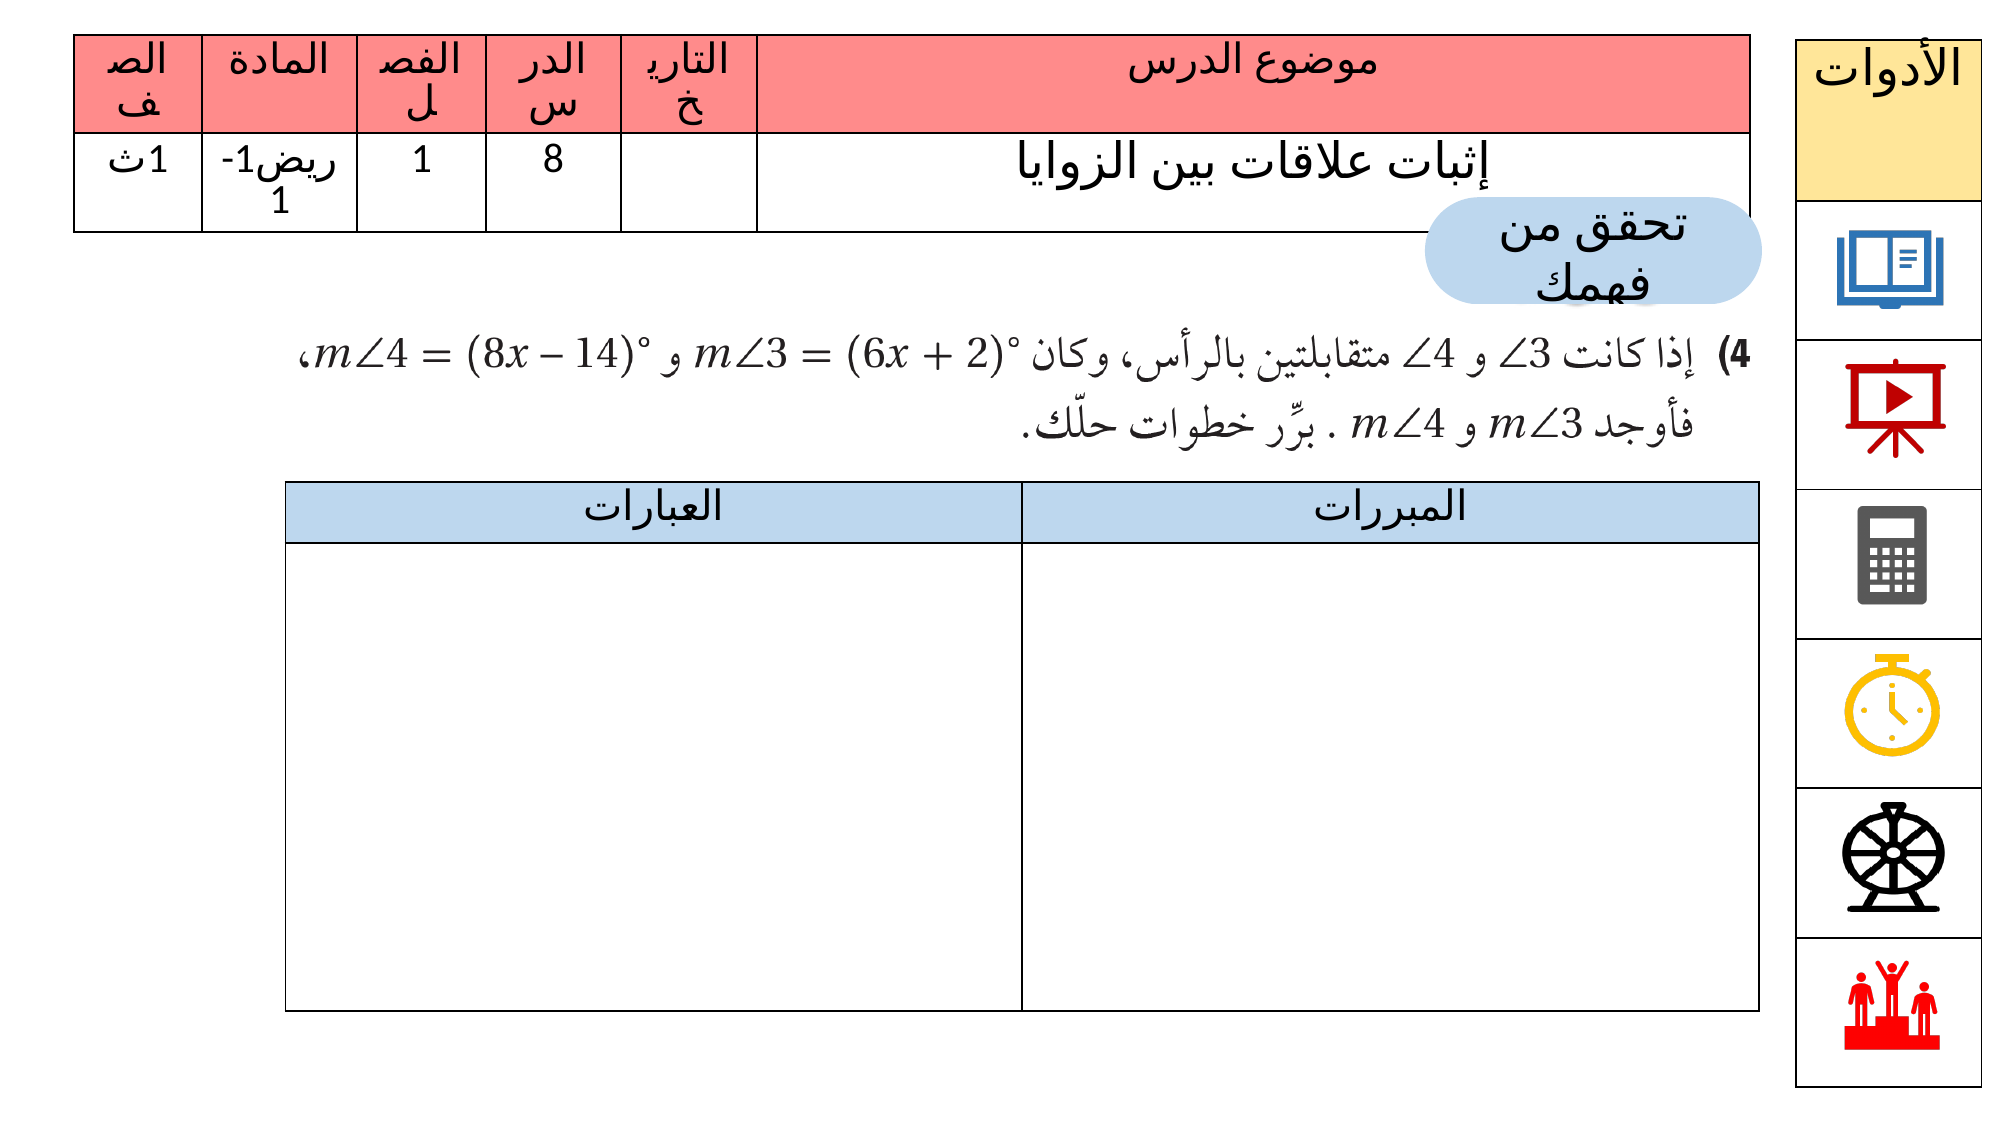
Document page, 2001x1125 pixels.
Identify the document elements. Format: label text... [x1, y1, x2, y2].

text_box تحقق من فهمك [1423, 196, 1764, 304]
table_cell [1023, 544, 1758, 1010]
picture [1835, 948, 1949, 1062]
picture [1827, 802, 1961, 912]
table_cell [286, 544, 1021, 1010]
table_header المبررات [1023, 483, 1758, 542]
picture [288, 304, 1760, 482]
picture [1825, 642, 1959, 768]
table_header العبارات [286, 483, 1021, 542]
picture [1832, 211, 1948, 327]
picture [1832, 344, 1959, 471]
picture [1833, 496, 1951, 614]
